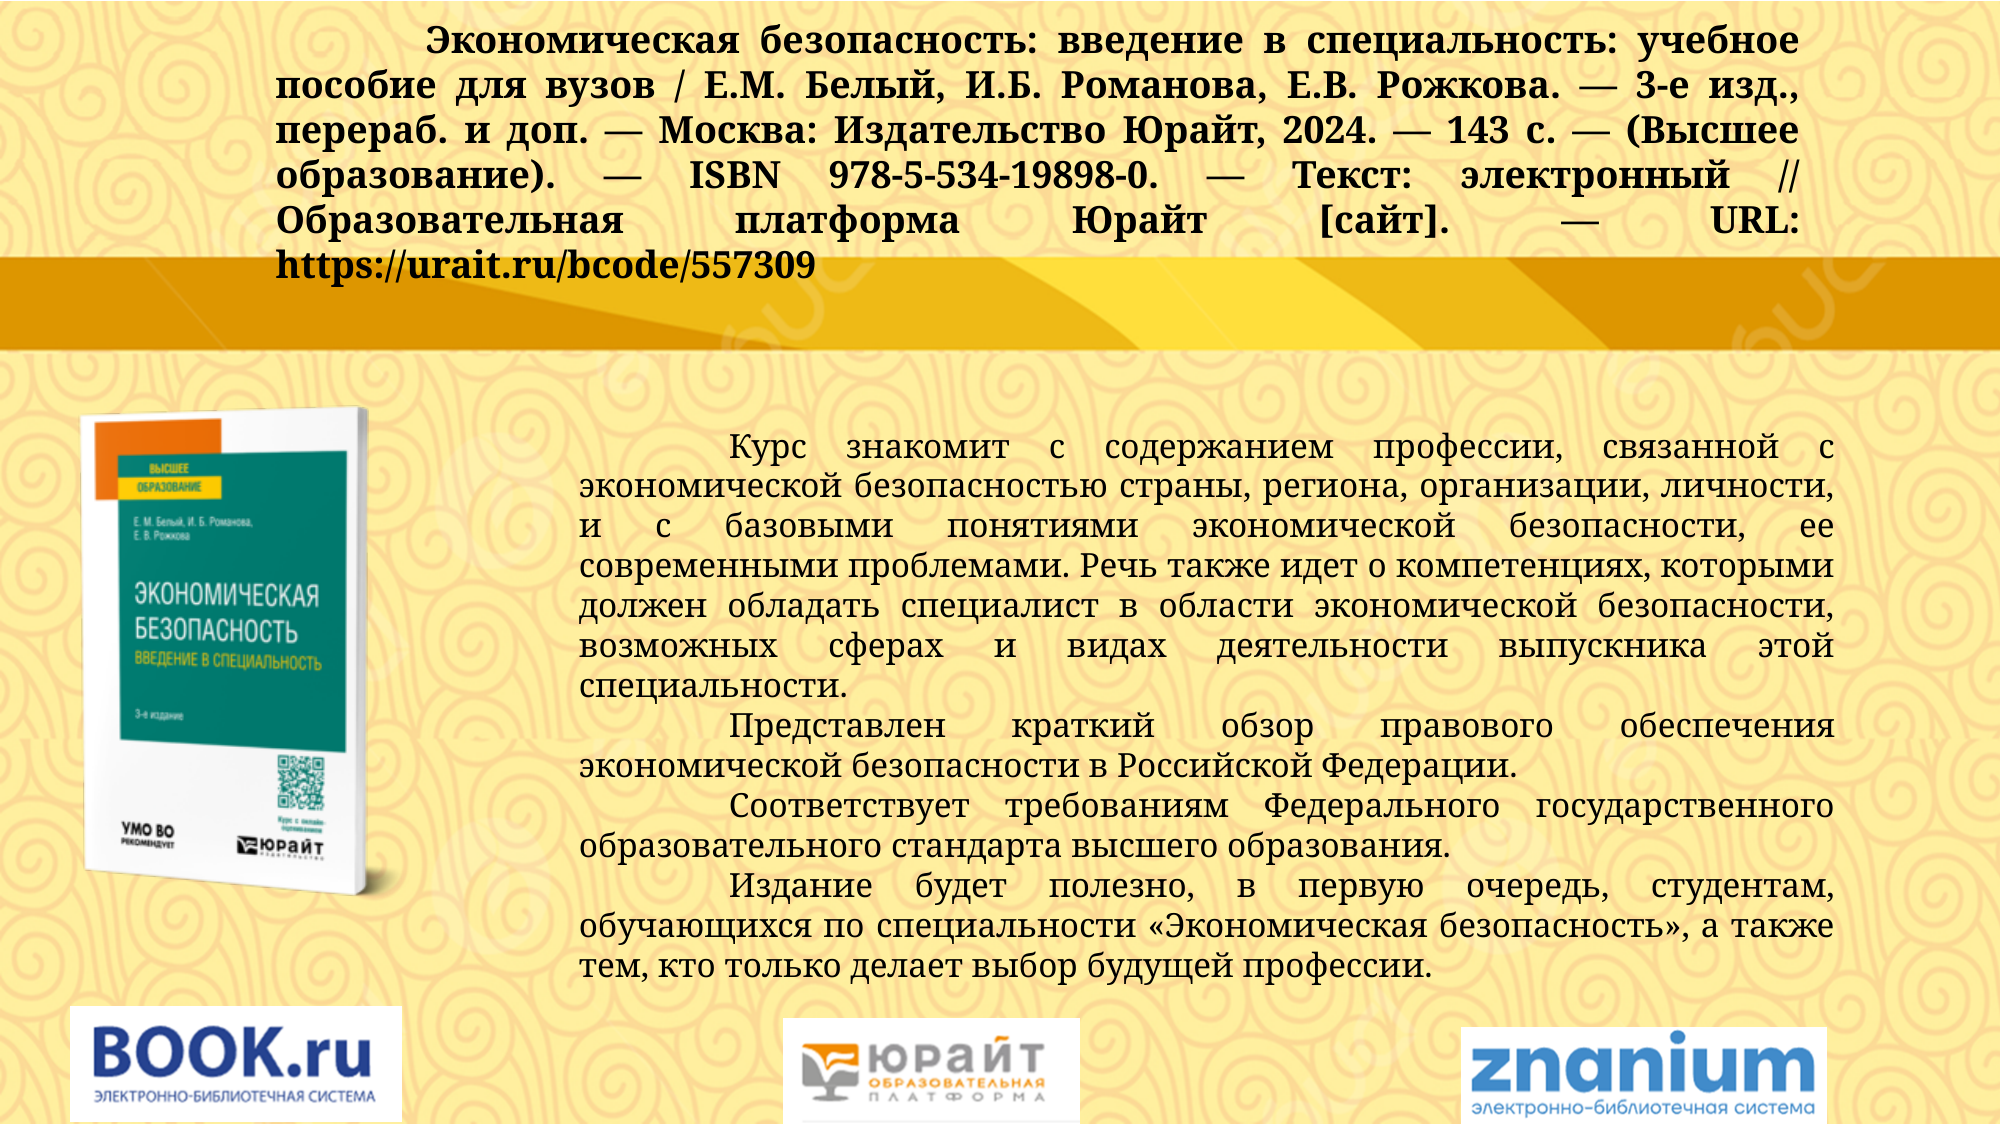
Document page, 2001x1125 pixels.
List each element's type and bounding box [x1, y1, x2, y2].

picture [0, 1, 2000, 1125]
list [783, 1018, 1080, 1124]
